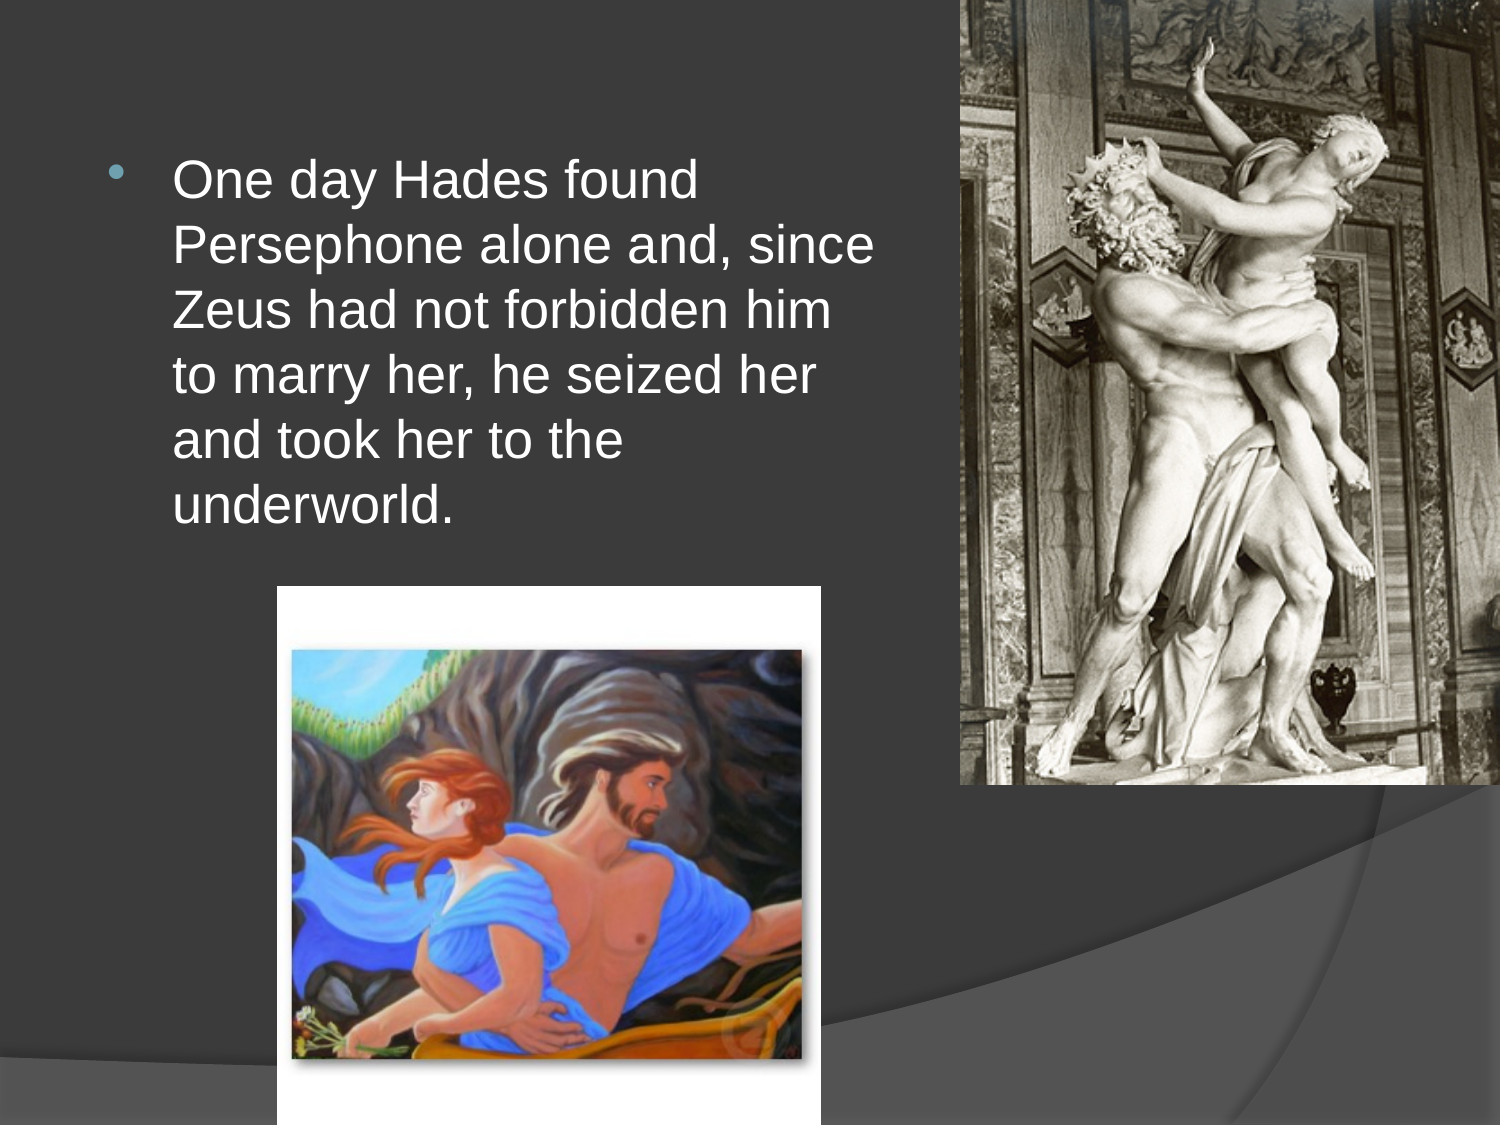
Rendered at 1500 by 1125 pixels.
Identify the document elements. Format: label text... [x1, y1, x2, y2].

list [960, 0, 1500, 785]
picture [277, 585, 822, 1125]
list One day Hades found Persephone alone and, since Zeus had not forbidden him to marry her, he seized her and took her to the underworld. [88, 137, 904, 716]
